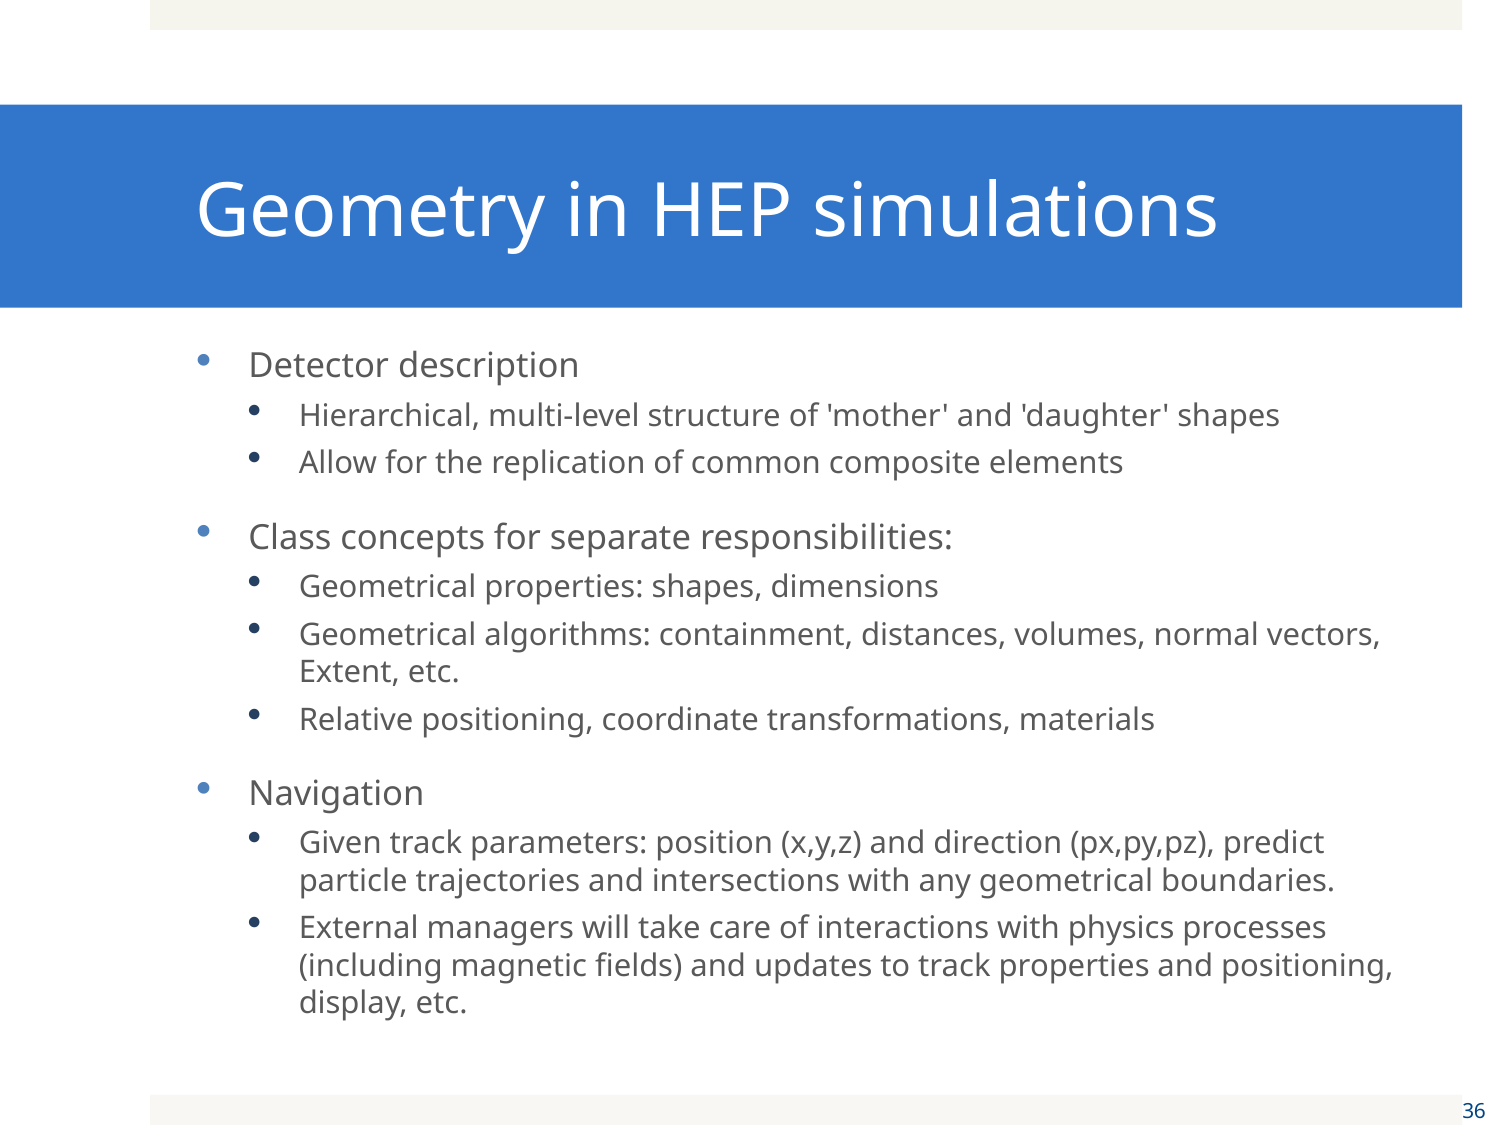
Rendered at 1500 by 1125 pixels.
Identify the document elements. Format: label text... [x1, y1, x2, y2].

text_box 36 [1462, 1097, 1500, 1125]
list Detector description Hierarchical, multi-level structure of 'mother' and 'daughter' shapes Allow for the replication of common composite elements Class concepts for separate responsibilities: Geometrical properties: shapes, dimensions Geometrical algorithms: containment, distances, volumes, normal vectors, Extent, etc. Relative positioning, coordinate transformations, materials Navigation Given track parameters: position (x,y,z) and direction (px,py,pz), predict particle trajectories and intersections with any geometrical boundaries. External managers will take care of interactions with physics processes (including magnetic fields) and updates to track properties and positioning, display, etc. [182, 335, 1432, 1028]
title Geometry in HEP simulations [0, 104, 1463, 308]
